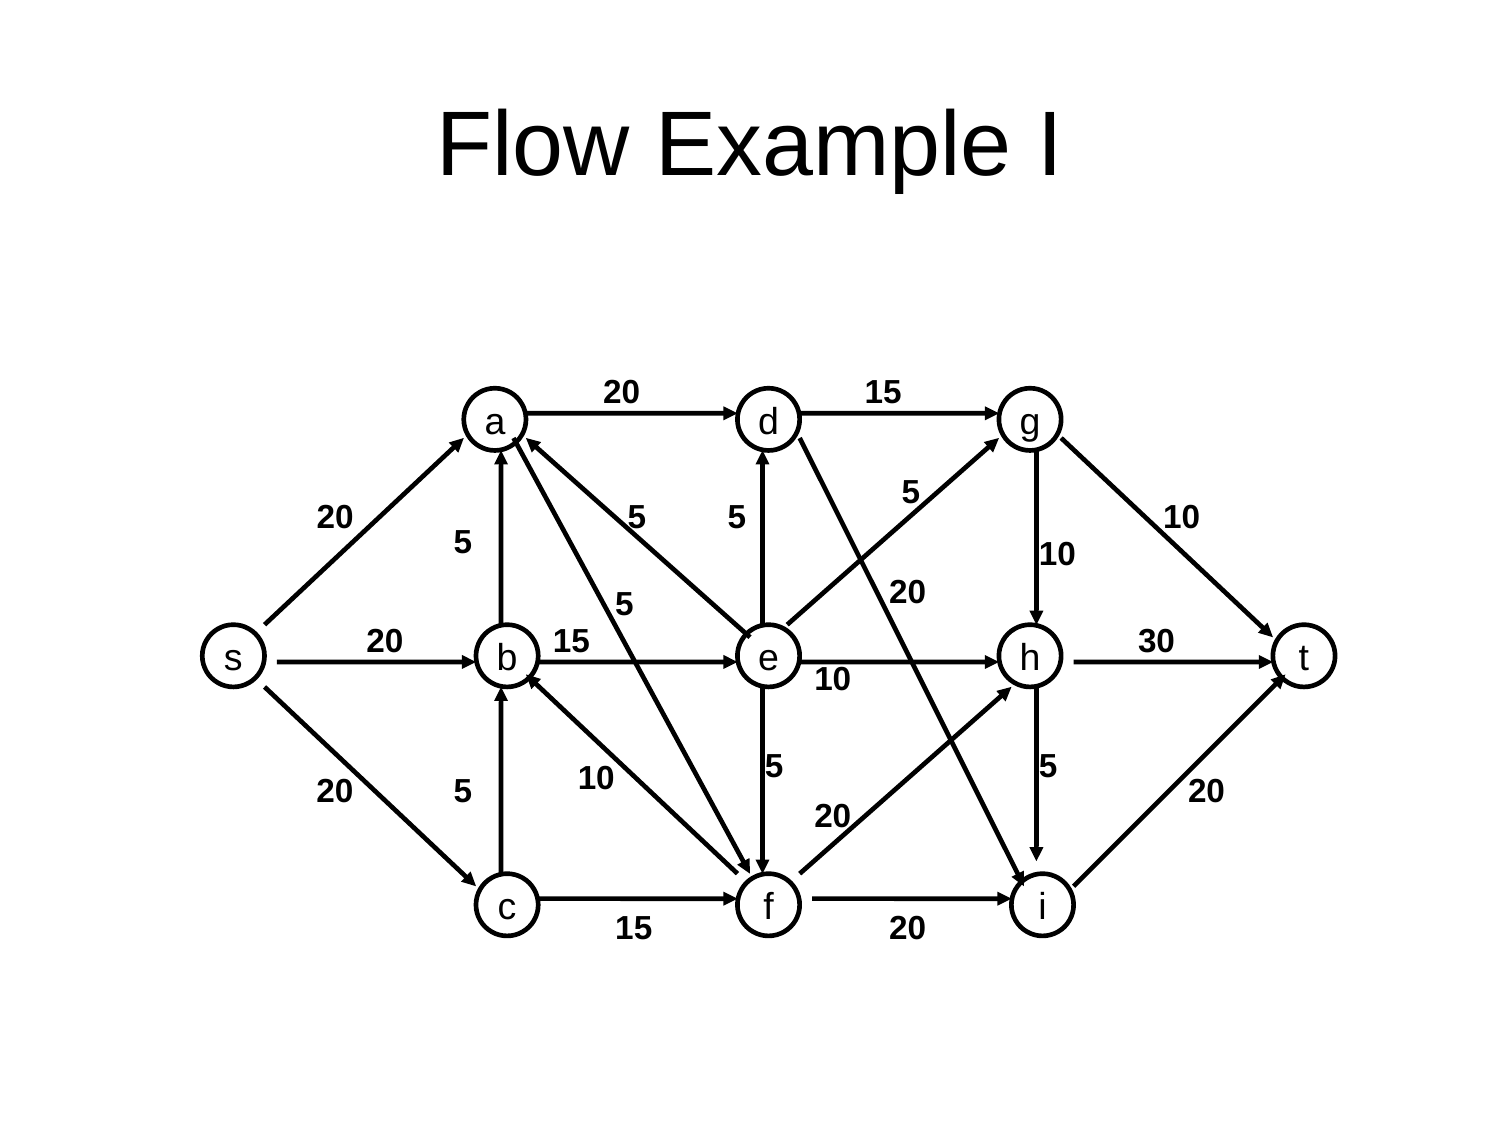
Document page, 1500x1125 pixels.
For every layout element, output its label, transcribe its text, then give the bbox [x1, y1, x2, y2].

text_box [1198, 676, 1284, 761]
text_box 20 [799, 786, 875, 842]
text_box d [737, 388, 800, 451]
text_box [526, 438, 612, 515]
text_box [756, 450, 769, 487]
text_box c [475, 873, 539, 936]
text_box 30 [1123, 612, 1211, 667]
text_box t [1272, 624, 1336, 687]
text_box [1030, 580, 1043, 625]
text_box [951, 686, 1012, 740]
text_box [912, 655, 999, 669]
text_box [1030, 792, 1043, 862]
text_box 5 [600, 574, 676, 630]
text_box 10 [563, 749, 638, 804]
text_box [636, 655, 738, 669]
text_box 5 [438, 761, 514, 817]
text_box 20 [874, 898, 950, 954]
text_box [494, 450, 508, 512]
text_box [937, 407, 999, 420]
text_box [889, 618, 1024, 887]
text_box 5 [886, 462, 962, 518]
text_box [950, 892, 1012, 905]
text_box [756, 792, 769, 874]
text_box [676, 407, 738, 420]
text_box 20 [588, 363, 676, 418]
text_box b [475, 624, 538, 687]
text_box e [737, 624, 799, 687]
title Flow Example I [75, 45, 1425, 233]
text_box 10 [1148, 487, 1224, 543]
text_box f [737, 873, 800, 936]
text_box 20 [301, 487, 389, 543]
text_box [617, 630, 751, 874]
text_box 20 [301, 761, 377, 817]
text_box [494, 686, 508, 761]
text_box 5 [712, 487, 788, 543]
text_box 15 [538, 612, 613, 667]
text_box 20 [874, 562, 950, 618]
text_box [526, 674, 606, 749]
text_box 5 [438, 512, 526, 568]
text_box 20 [351, 612, 427, 667]
text_box [389, 438, 464, 509]
text_box [1211, 655, 1273, 669]
text_box 5 [749, 736, 825, 792]
text_box [962, 438, 999, 471]
text_box [1172, 543, 1273, 638]
text_box 15 [600, 898, 676, 954]
text_box 10 [1023, 525, 1099, 580]
text_box [427, 655, 476, 669]
text_box [377, 792, 476, 887]
text_box [676, 892, 738, 905]
text_box 5 [612, 487, 688, 543]
text_box 10 [799, 649, 875, 705]
text_box s [202, 624, 265, 687]
text_box h [998, 624, 1062, 687]
text_box g [998, 388, 1062, 451]
text_box 20 [1173, 761, 1249, 817]
text_box a [463, 388, 527, 451]
text_box i [1011, 873, 1074, 936]
text_box 15 [849, 363, 937, 418]
text_box 5 [1023, 736, 1099, 792]
